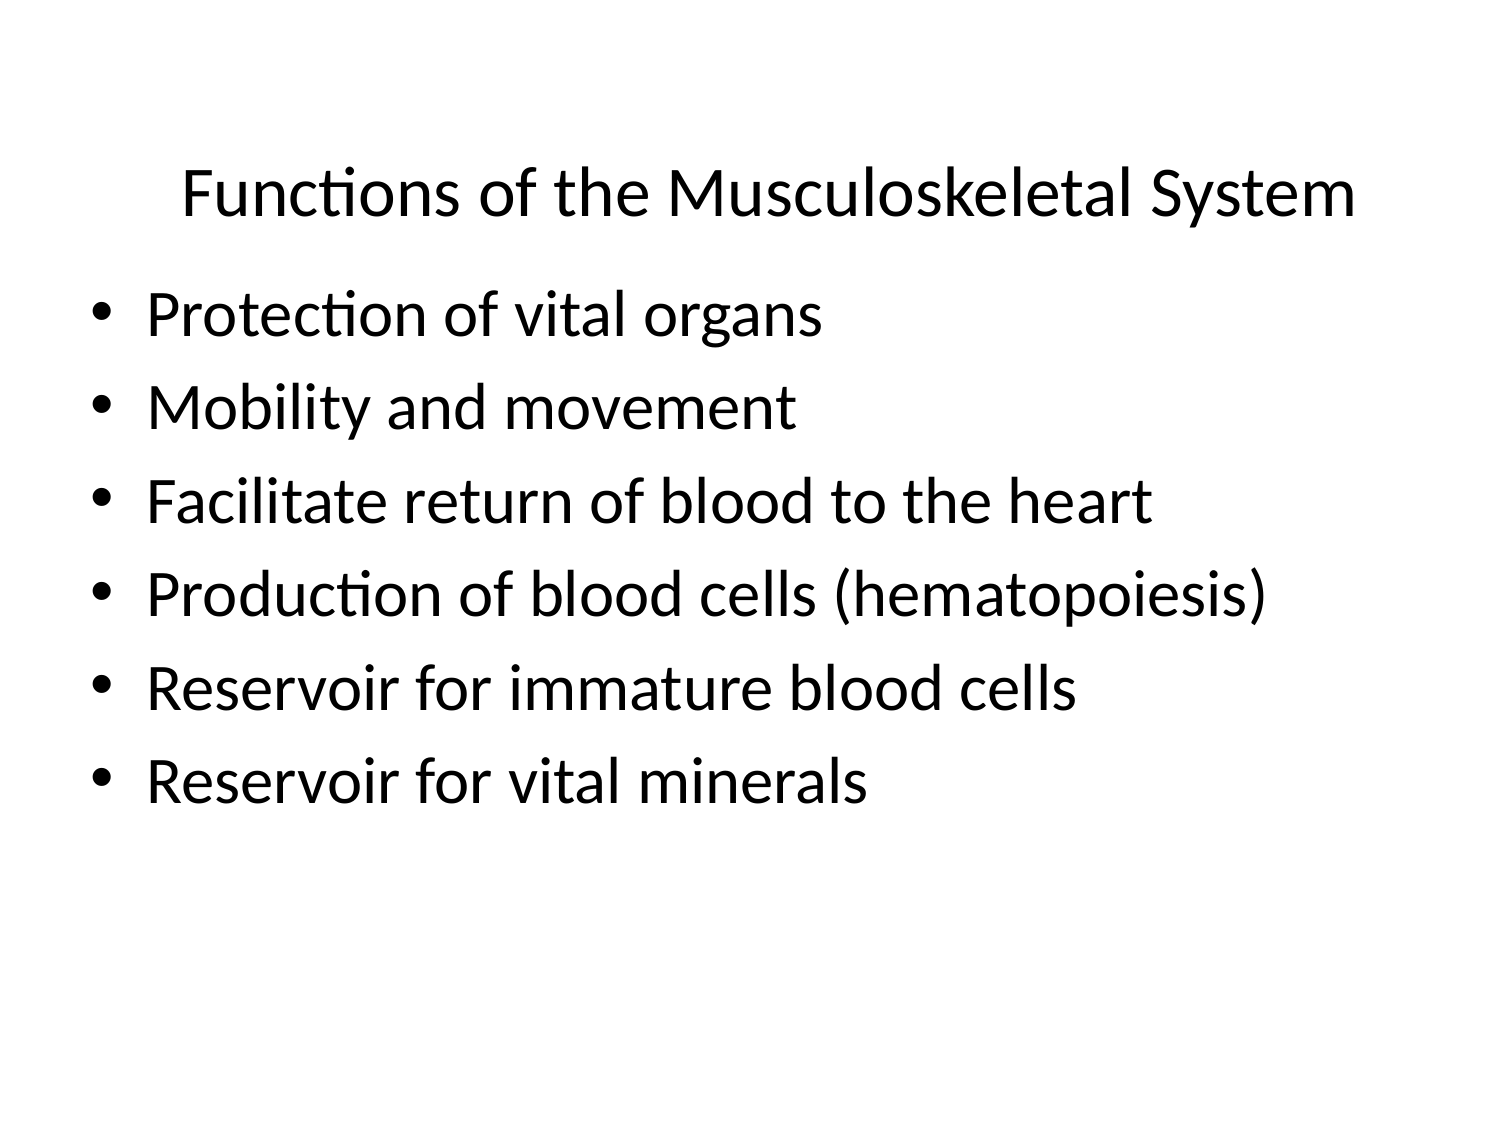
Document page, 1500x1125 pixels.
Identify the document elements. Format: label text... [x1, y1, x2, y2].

title Functions of the Musculoskeletal System [70, 112, 1469, 263]
list Protection of vital organs Mobility and movement Facilitate return of blood to the heart Production of blood cells (hematopoiesis) Reservoir for immature blood cells Reservoir for vital minerals [75, 262, 1425, 1005]
